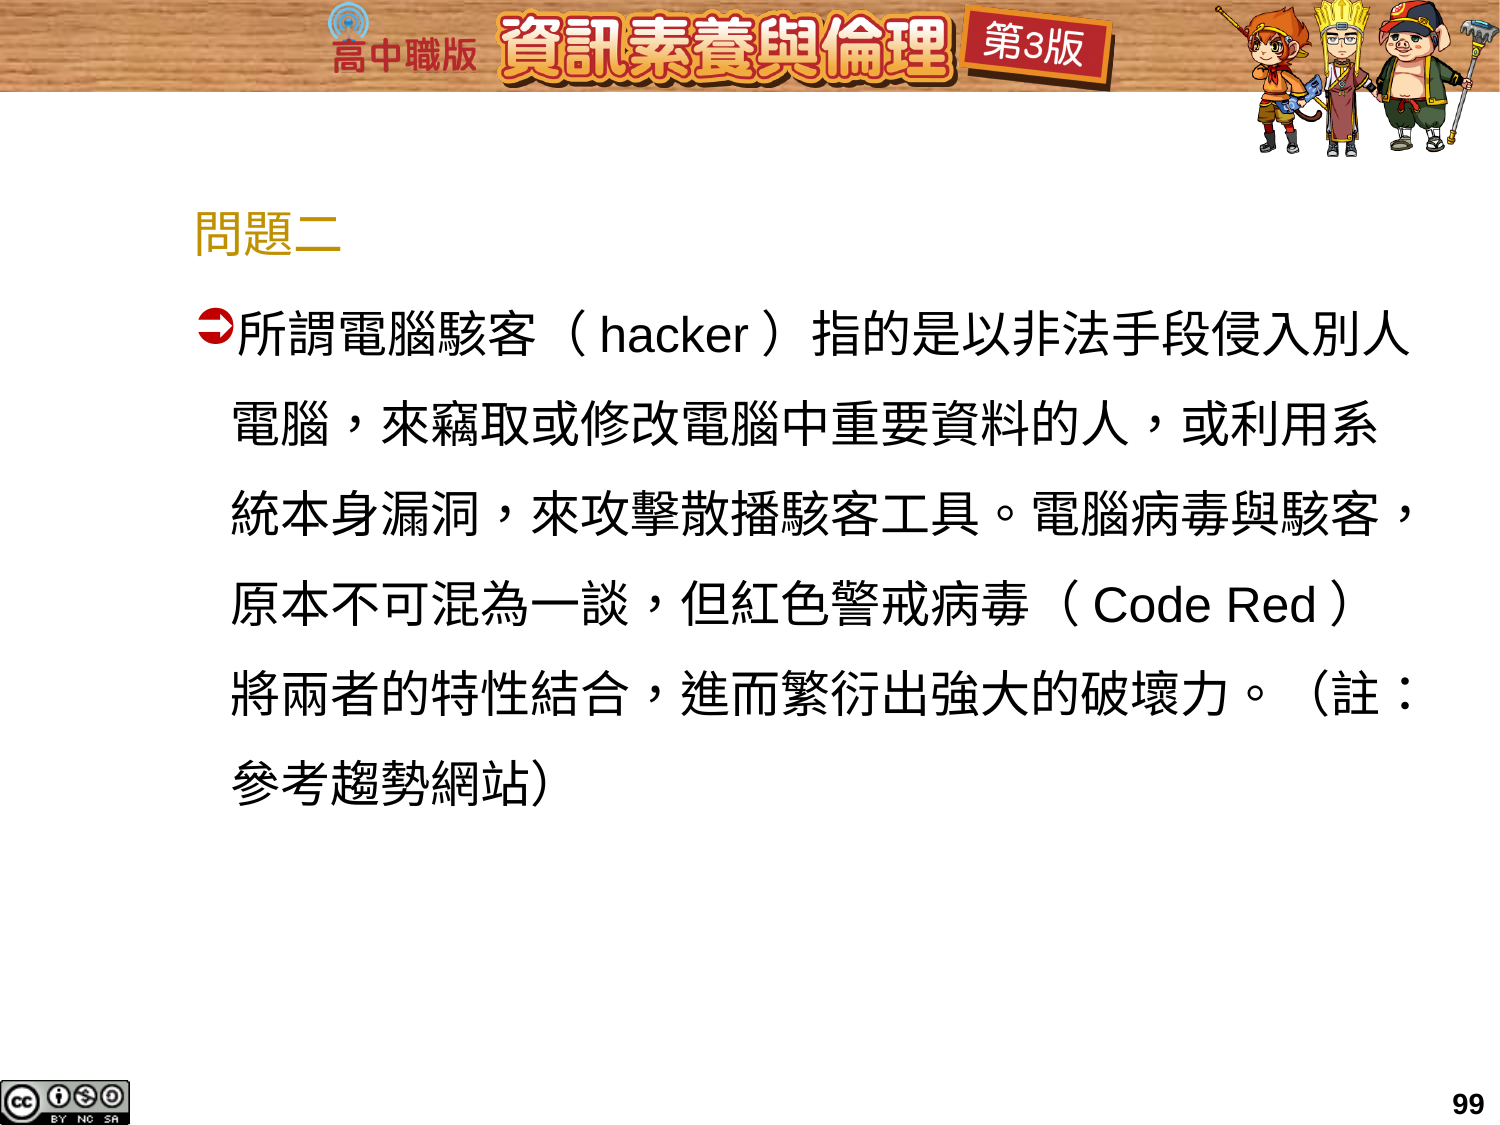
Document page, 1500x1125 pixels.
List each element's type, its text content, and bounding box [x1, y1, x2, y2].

picture [0, 0, 1500, 157]
list 問題二 所謂電腦駭客（hacker）指的是以非法手段侵入別人電腦，來竊取或修改電腦中重要資料的人，或利用系統本身漏洞，來攻擊散播駭客工具。電腦病毒與駭客，原本不可混為一談，但紅色警戒病毒（Code Red）將兩者的特性結合，進而繁衍出強大的破壞力。（註：參考趨勢網站） [103, 164, 1431, 1085]
picture [0, 1080, 130, 1125]
slide_number 99 [1162, 1080, 1500, 1125]
